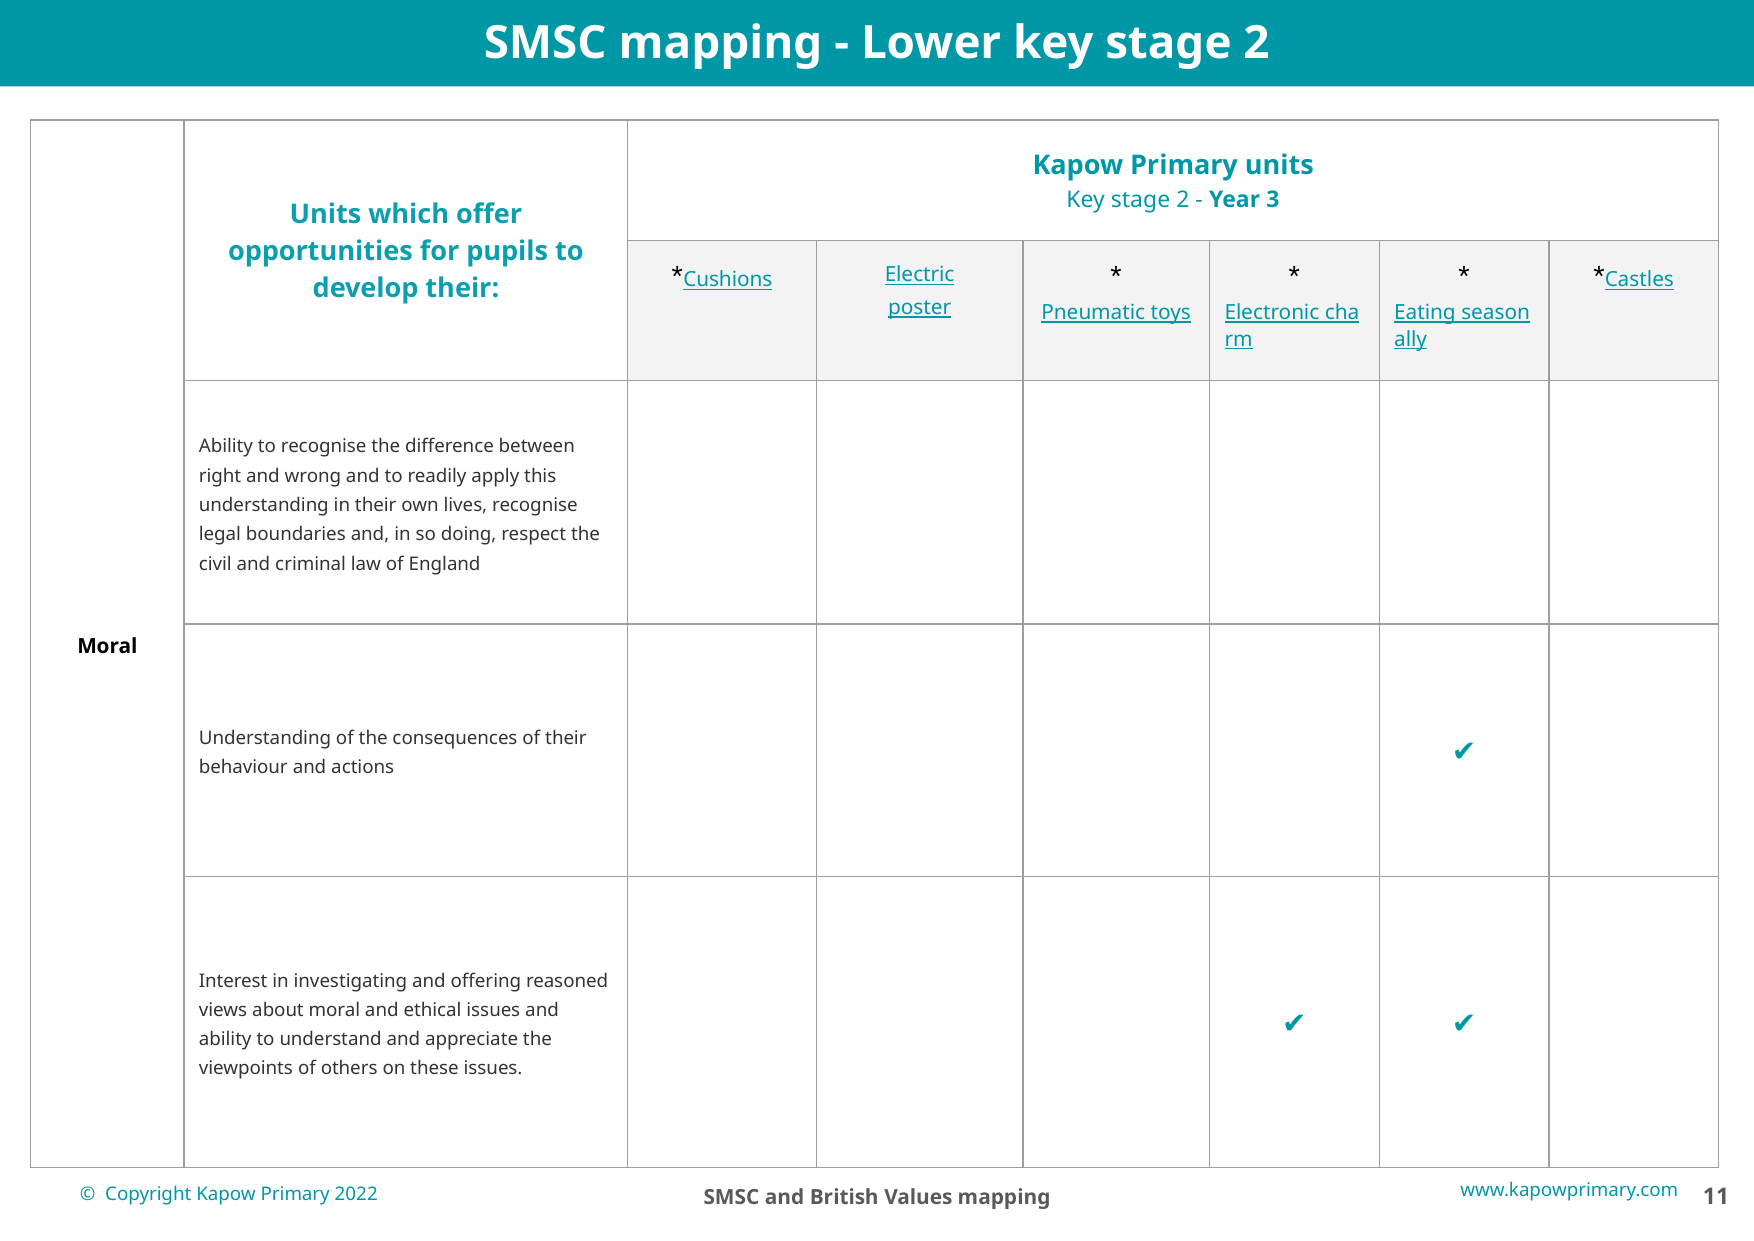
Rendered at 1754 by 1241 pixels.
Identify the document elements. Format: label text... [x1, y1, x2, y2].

table_cell ✔ [1380, 625, 1548, 876]
table_cell *Castles [1550, 241, 1718, 380]
table_cell [628, 381, 816, 623]
table_header Moral [31, 121, 183, 1167]
table_cell [1550, 877, 1718, 1167]
table_cell [817, 877, 1022, 1167]
slide_number ‹#› [1641, 1164, 1747, 1241]
table_cell [1210, 625, 1379, 876]
table_cell [1550, 381, 1718, 623]
table_cell Interest in investigating and offering reasoned views about moral and ethical issues and ability to understand and appreciate the viewpoints of others on these issues. [185, 877, 627, 1167]
table_cell *Pneumatic toys [1024, 241, 1209, 380]
table_cell *Cushions [628, 241, 816, 380]
subtitle SMSC mapping - Lower key stage 2 [0, 0, 1754, 87]
table_cell [1380, 381, 1548, 623]
table_cell [817, 381, 1022, 623]
table_cell [1024, 625, 1209, 876]
table_cell *Electronic charm [1210, 241, 1379, 380]
table_cell [628, 625, 816, 876]
table_cell Ability to recognise the difference between right and wrong and to readily apply this understanding in their own lives, recognise legal boundaries and, in so doing, respect the civil and criminal law of England [185, 381, 627, 623]
table_cell [1550, 625, 1718, 876]
table_cell [1024, 381, 1209, 623]
table_cell Electric poster [817, 241, 1022, 380]
table_header Units which offer opportunities for pupils to develop their: [185, 121, 627, 380]
subtitle SMSC and British Values mapping [578, 1168, 1176, 1214]
table_cell [628, 877, 816, 1167]
table_header Kapow Primary units Key stage 2 - Year 3 [628, 121, 1718, 240]
table_cell ✔ [1380, 877, 1548, 1167]
table_cell ✔ [1210, 877, 1379, 1167]
table_cell *Eating seasonally [1380, 241, 1548, 380]
table_cell Understanding of the consequences of their behaviour and actions [185, 625, 627, 876]
table_cell [817, 625, 1022, 876]
table_cell [1024, 877, 1209, 1167]
table_cell [1210, 381, 1379, 623]
